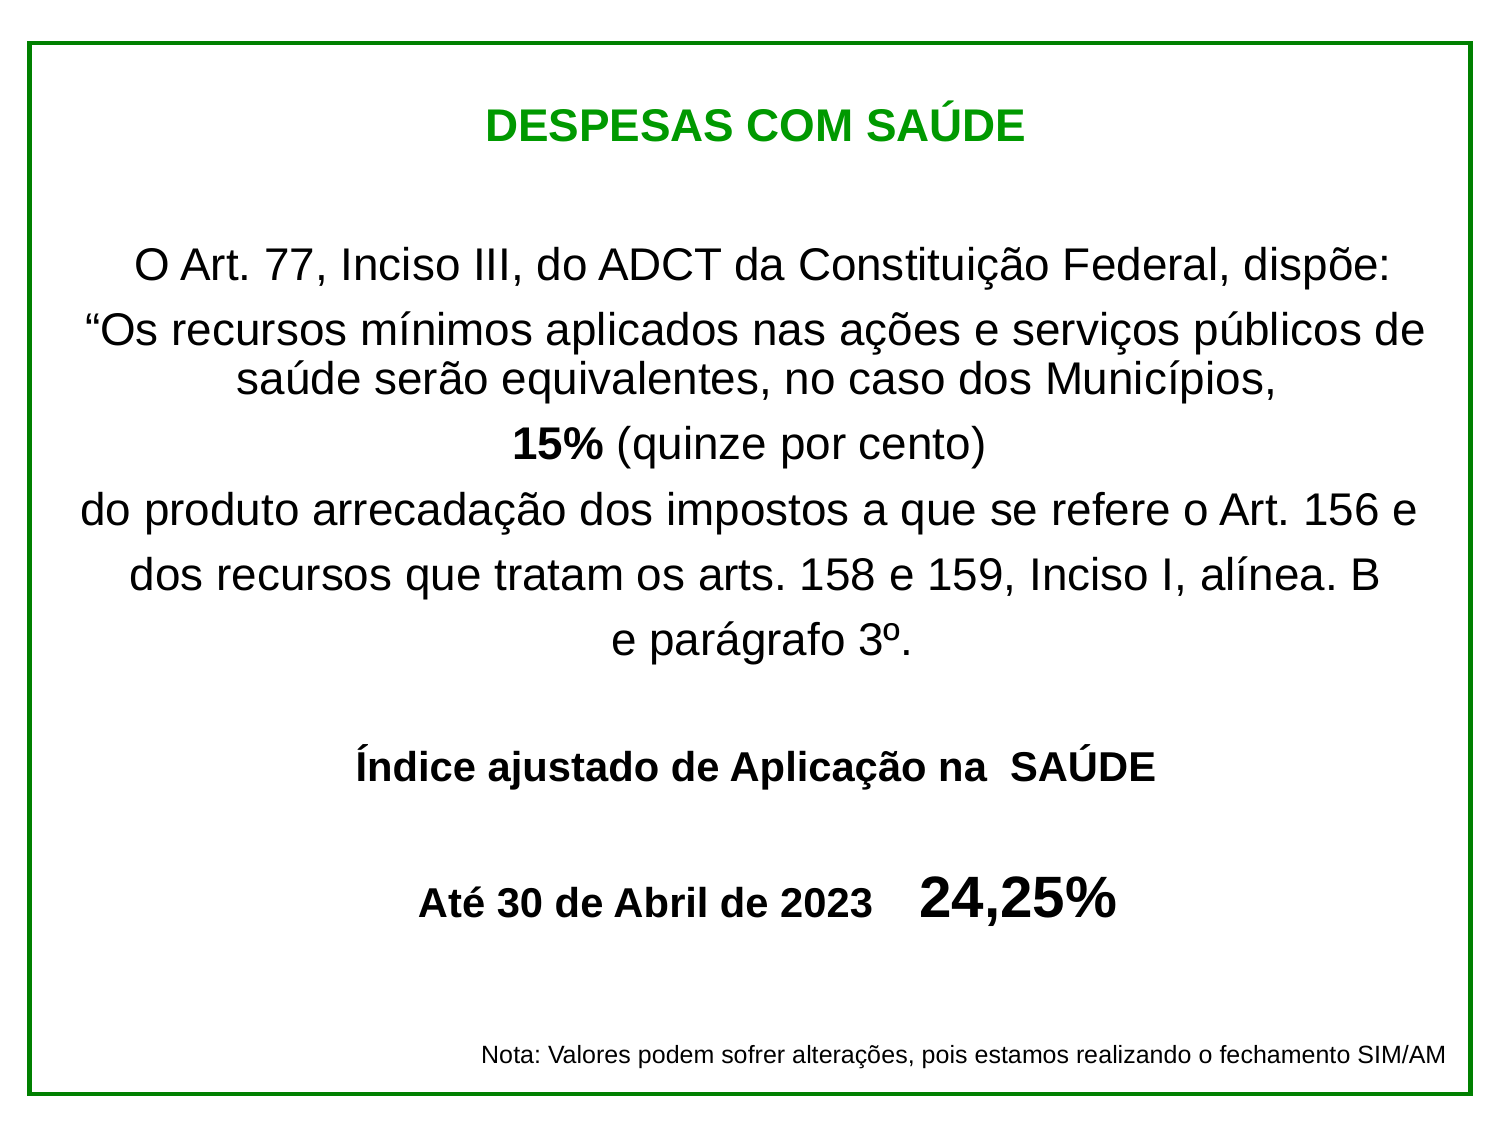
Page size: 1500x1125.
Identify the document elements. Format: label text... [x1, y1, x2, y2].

text_box DESPESAS COM SAÚDE [147, 42, 1365, 158]
list O Art. 77, Inciso III, do ADCT da Constituição Federal, dispõe: “Os recursos mínimos aplicados nas ações e serviços públicos de saúde serão equivalentes, no caso dos Municípios, 15% (quinze por cento) do produto arrecadação dos impostos a que se refere o Art. 156 e dos recursos que tratam os arts. 158 e 159, Inciso I, alínea. B e parágrafo 3º. Índice ajustado de Aplicação na SAÚDE Até 30 de Abril de 2023 24,25% [53, 172, 1459, 1064]
text_box [29, 42, 1471, 1094]
text_box Nota: Valores podem sofrer alterações, pois estamos realizando o fechamento SIM/AM [466, 1031, 1500, 1076]
